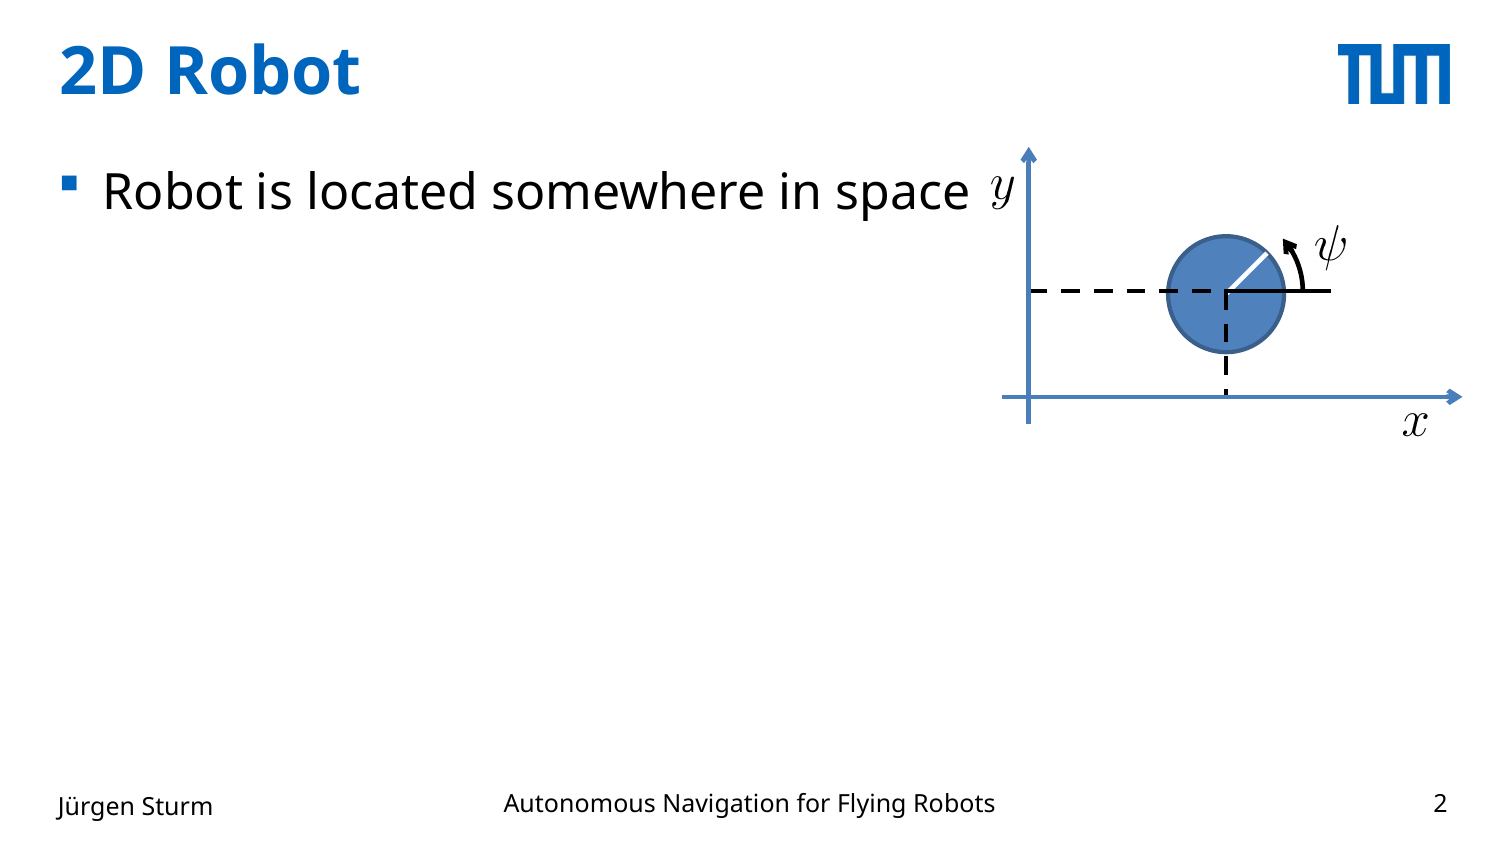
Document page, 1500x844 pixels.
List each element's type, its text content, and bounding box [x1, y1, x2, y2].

picture [1399, 410, 1430, 437]
title 2D Robot [59, 27, 1314, 110]
footer Autonomous Navigation for Flying Robots [337, 784, 1163, 825]
picture [1311, 223, 1350, 274]
slide_number 2 [1074, 785, 1448, 825]
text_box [1034, 211, 1331, 396]
picture [987, 174, 1017, 213]
slide_number Jürgen Sturm [57, 785, 337, 825]
list Robot is located somewhere in space [57, 159, 1448, 754]
picture [1338, 44, 1450, 104]
